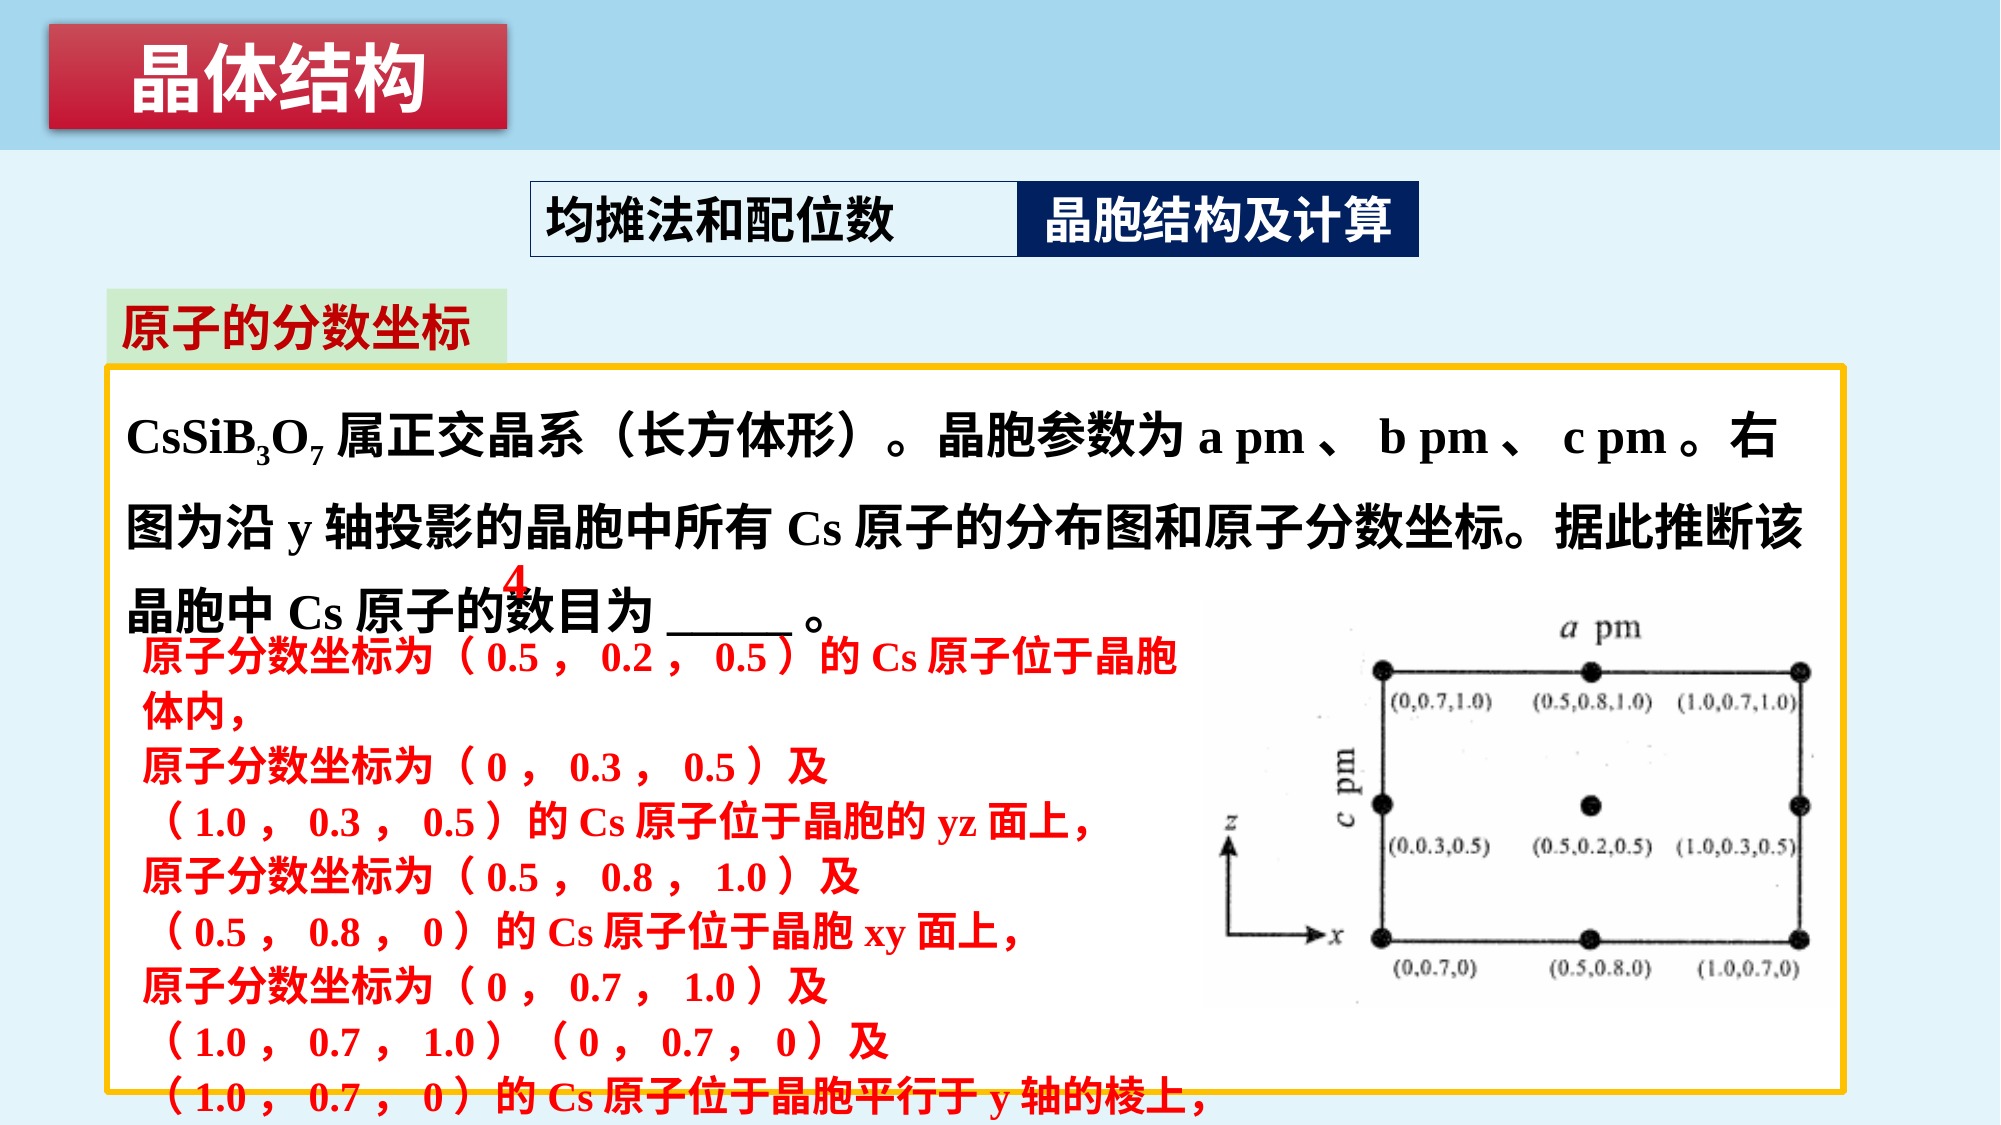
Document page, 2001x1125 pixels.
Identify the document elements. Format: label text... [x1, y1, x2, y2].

text_box 均摊法和配位数 [530, 181, 1017, 257]
text_box 晶胞结构及计算 [1017, 181, 1419, 257]
text_box 原子分数坐标为（0.5，0.2，0.5）的Cs原子位于晶胞体内， 原子分数坐标为（0，0.3，0.5）及（1.0，0.3，0.5）的Cs原子位于晶胞的yz面上， 原子分数坐标为（0.5，0.8，1.0）及（0.5，0.8，0）的Cs原子位于晶胞xy面上， 原子分数坐标为（0，0.7，1.0）及（1.0，0.7，1.0）（0，0.7，0）及（1.0，0.7，0）的Cs原子位于晶胞平行于y轴的棱上，利用均摊法可计算该晶胞中共含Cs原子4个。 [127, 617, 1228, 1125]
text_box [0, 0, 2000, 151]
text_box 原子的分数坐标 [106, 288, 508, 364]
text_box 晶体结构 [49, 24, 508, 129]
text_box CsSiB3O7属正交晶系（长方体形）。晶胞参数为a pm、b pm、c pm。右图为沿y轴投影的晶胞中所有Cs原子的分布图和原子分数坐标。据此推断该晶胞中Cs原子的数目为_____。 [106, 366, 1844, 1092]
text_box 4 [488, 517, 556, 617]
picture [1203, 600, 1837, 1008]
